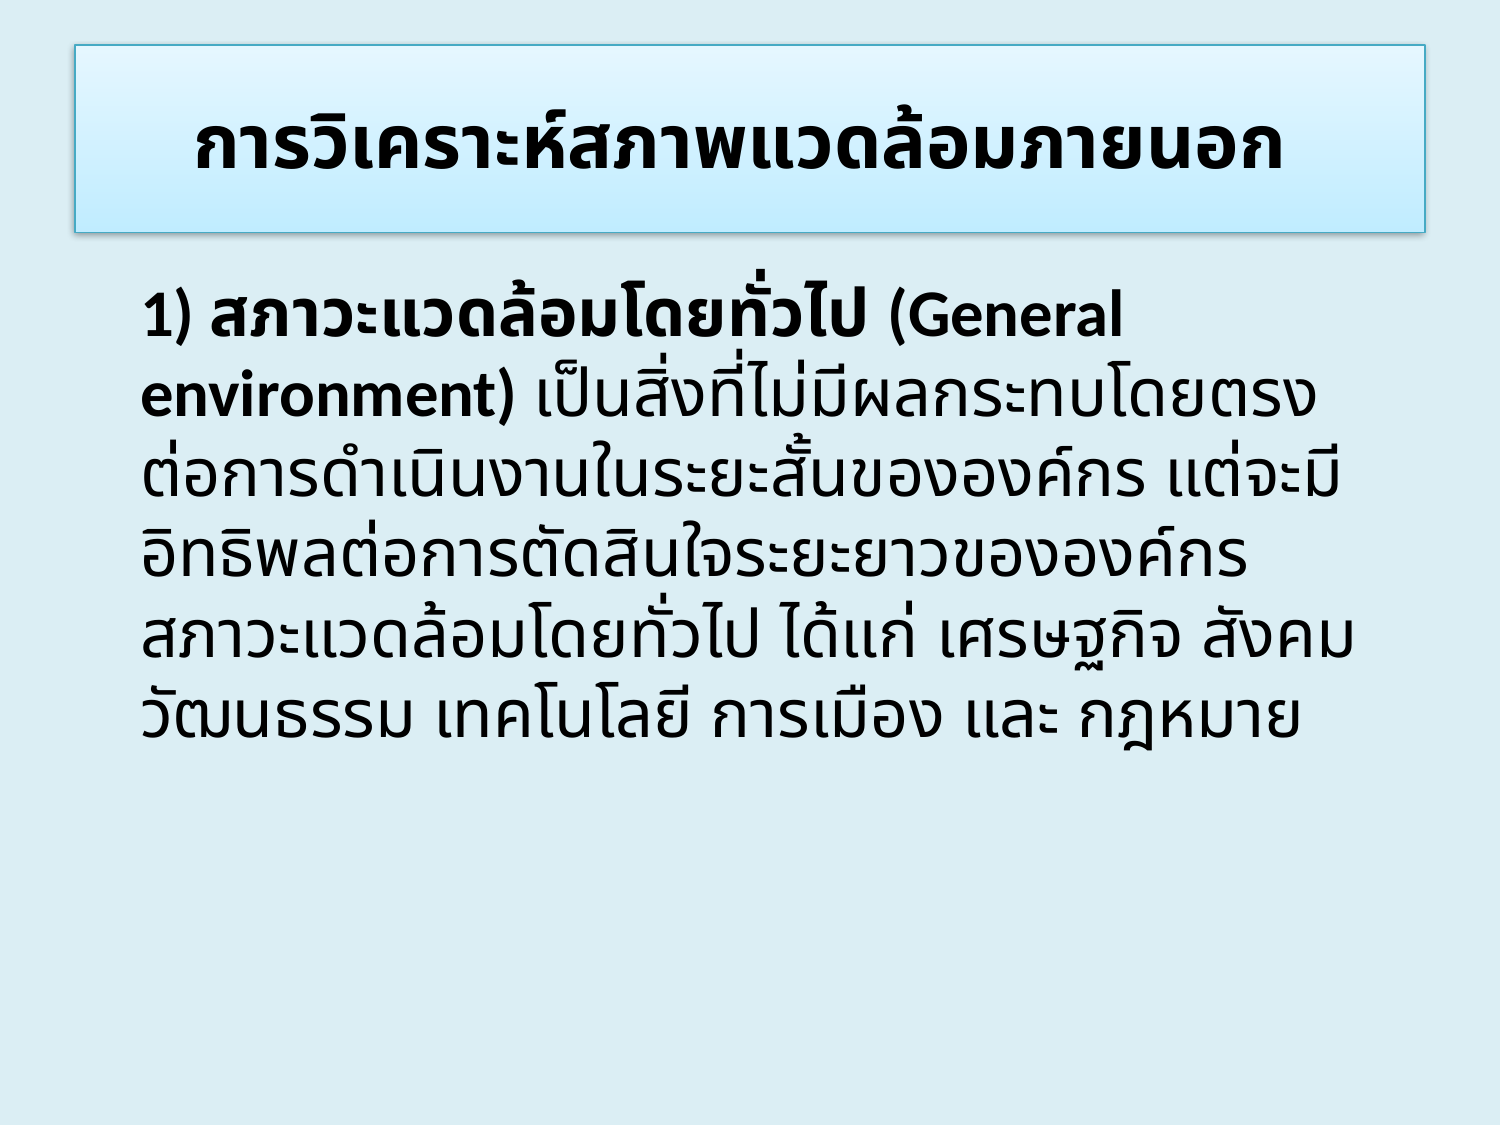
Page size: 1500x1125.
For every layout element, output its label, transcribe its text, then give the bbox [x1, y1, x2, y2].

title การวิเคราะห์สภาพแวดล้อมภายนอก [74, 44, 1426, 233]
list 1) สภาวะแวดล้อมโดยทั่วไป (General environment) เป็นสิ่งที่ไม่มีผลกระทบโดยตรง ต่อการดำเนินงานในระยะสั้นขององค์กร แต่จะมีอิทธิพลต่อการตัดสินใจระยะยาวขององค์กร สภาวะแวดล้อมโดยทั่วไป ได้แก่ เศรษฐกิจ สังคม วัฒนธรรม เทคโนโลยี การเมือง และ กฎหมาย [75, 262, 1425, 1005]
